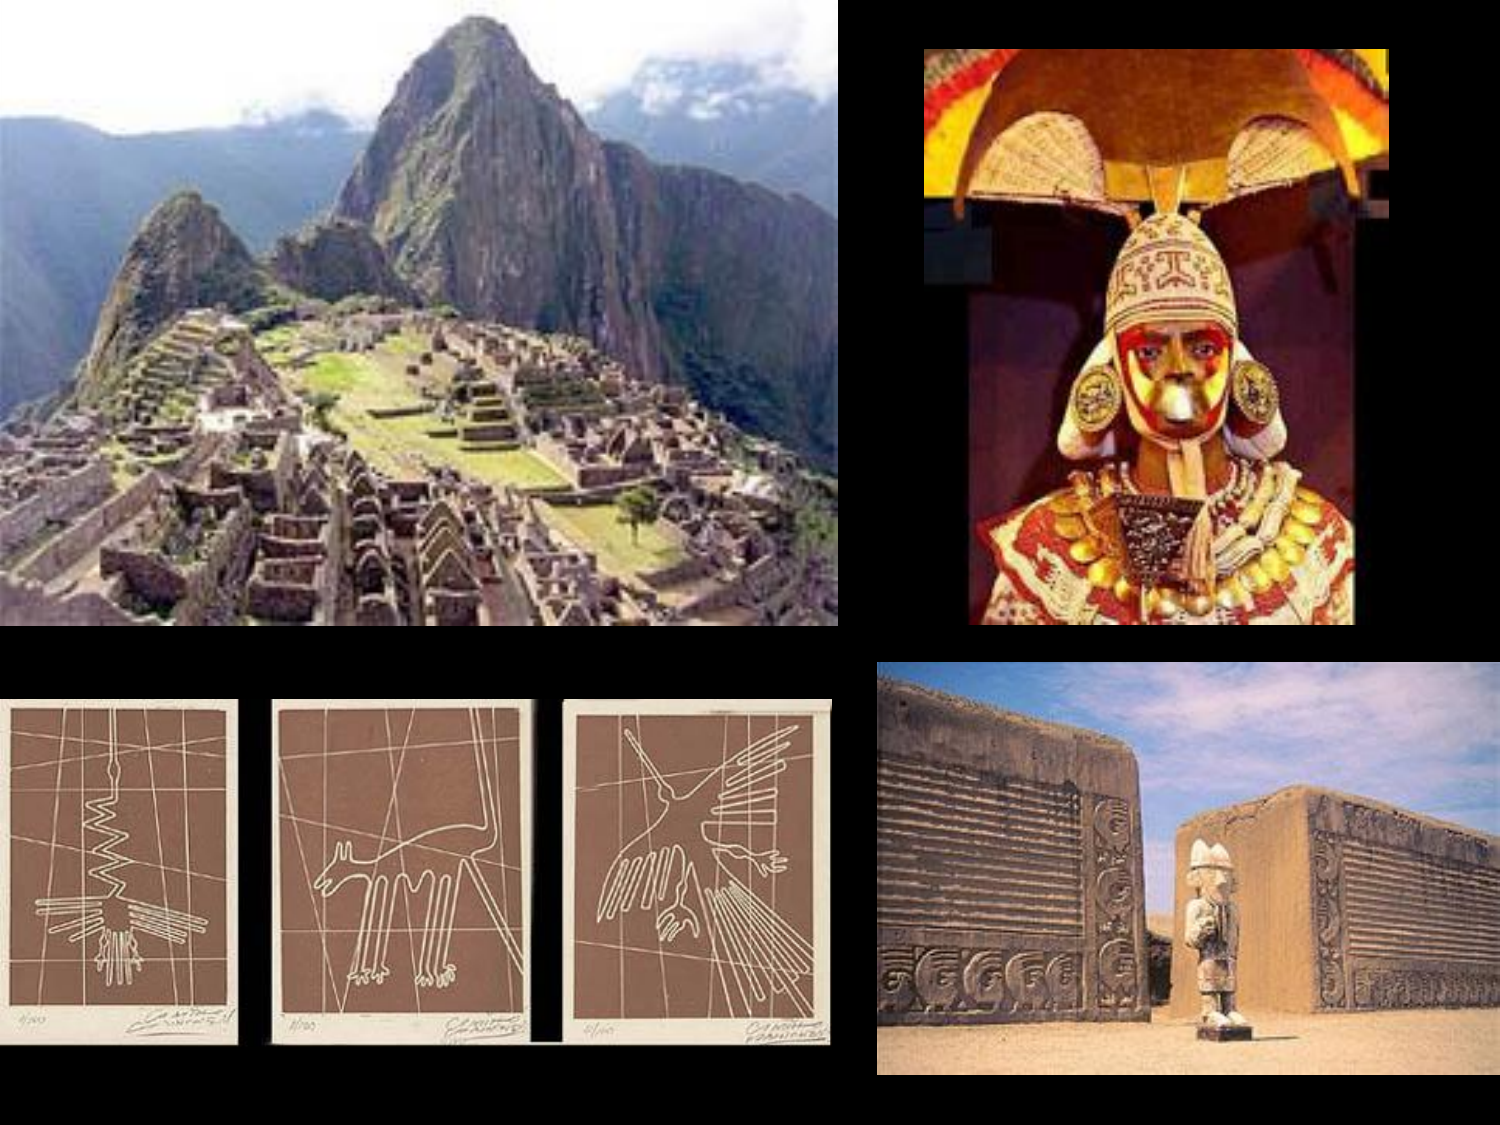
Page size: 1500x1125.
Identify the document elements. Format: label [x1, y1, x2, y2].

picture [876, 662, 1500, 1076]
picture [924, 49, 1389, 626]
picture [0, 0, 838, 626]
picture [0, 699, 832, 1050]
